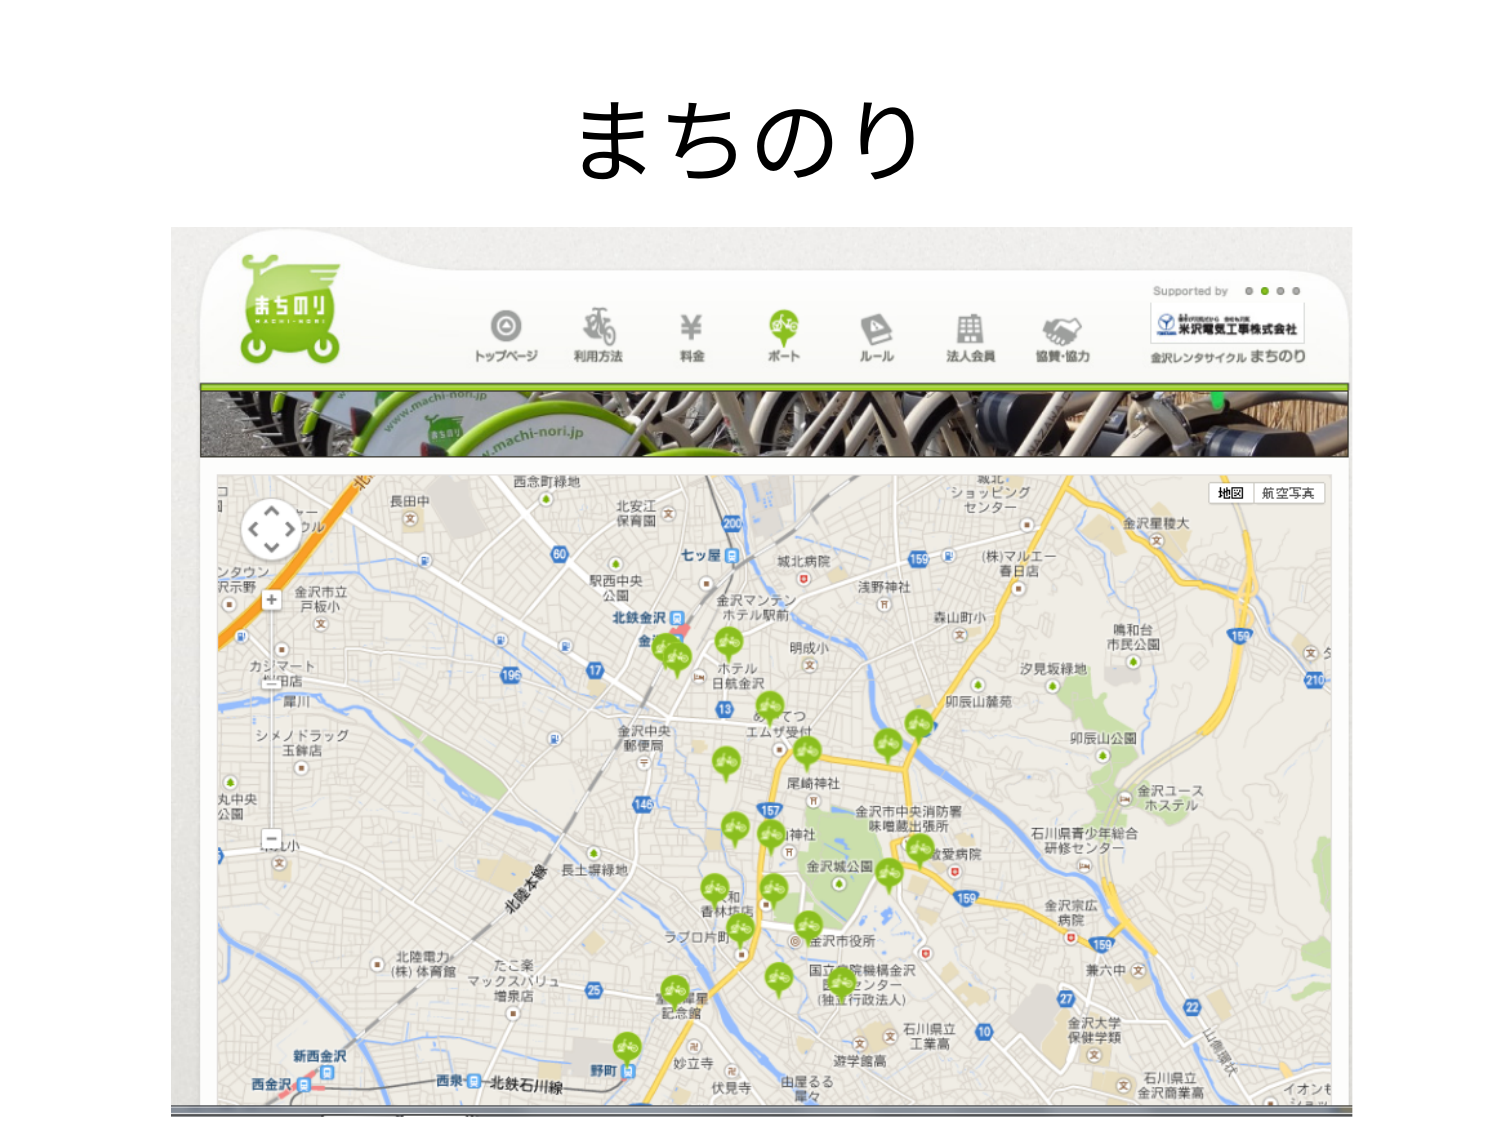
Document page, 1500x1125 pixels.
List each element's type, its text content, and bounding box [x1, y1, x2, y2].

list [170, 226, 1353, 1125]
title まちのり [75, 45, 1425, 233]
